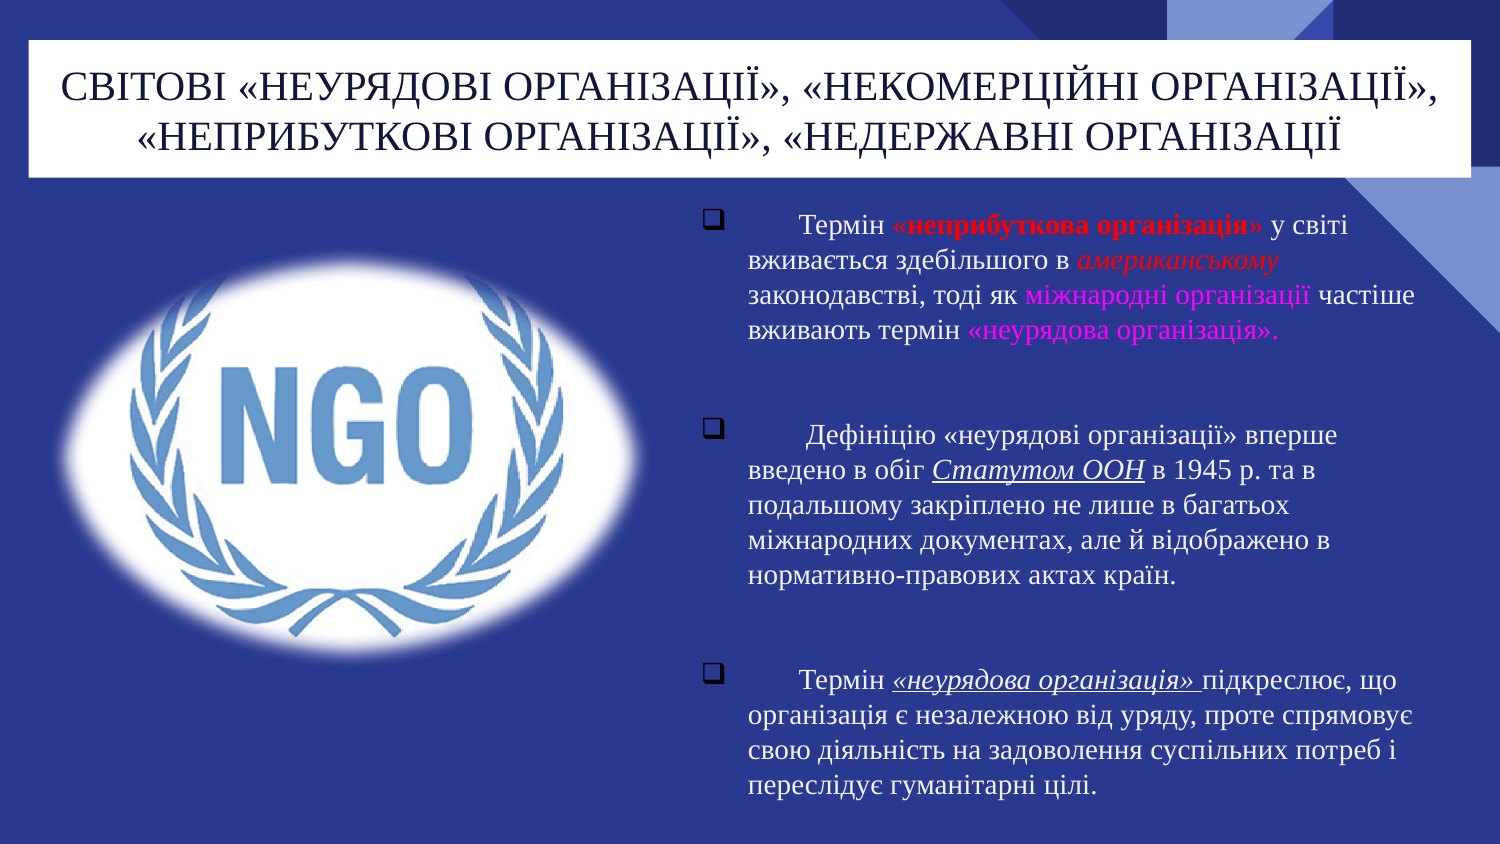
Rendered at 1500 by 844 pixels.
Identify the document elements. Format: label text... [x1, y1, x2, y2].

title СВІТОВІ «НЕУРЯДОВІ ОРГАНІЗАЦІЇ», «НЕКОМЕРЦІЙНІ ОРГАНІЗАЦІЇ», «НЕПРИБУТКОВІ ОРГАНІЗАЦІЇ», «НЕДЕРЖАВНІ ОРГАНІЗАЦІЇ» [28, 40, 1472, 178]
picture [45, 245, 653, 671]
text_box Термін «неприбуткова організація» у світі вживається здебільшого в американському законодавстві, тоді як міжнародні організації частіше вживають термін «неурядова організація». Дефініцію «неурядові організації» вперше введено в обіг Статутом ООН в 1945 р. та в подальшому закріплено не лише в багатьох міжнародних документах, але й відображено в нормативно-правових актах країн. Термін «неурядова організація» підкреслює, що організація є незалежною від уряду, проте спрямовує свою діяльність на задоволення суспільних потреб і переслідує гуманітарні цілі. [686, 198, 1437, 808]
